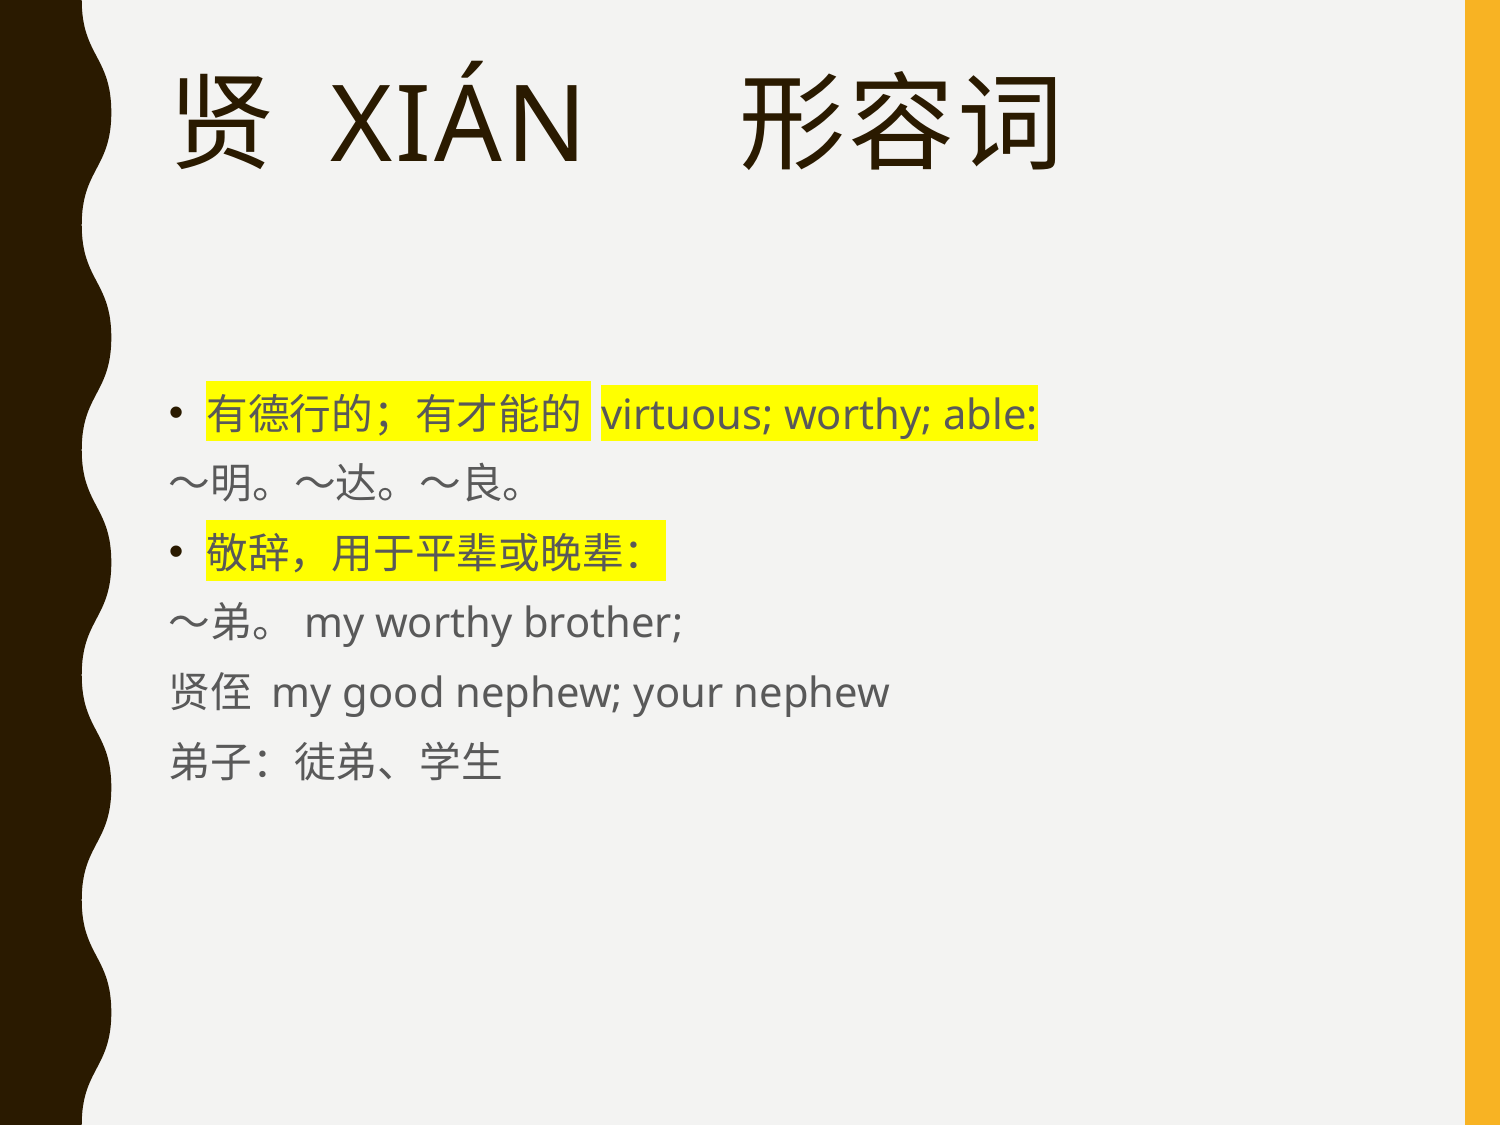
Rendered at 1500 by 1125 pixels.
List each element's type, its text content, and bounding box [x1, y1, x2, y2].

title 贤 xián 形容词 [154, 62, 1407, 308]
list 有德行的；有才能的 virtuous; worthy; able: ～明。～达。～良。 敬辞，用于平辈或晚辈： ～弟。my worthy brother; 贤侄 my good nephew; your nephew 弟子：徒弟、学生 [154, 375, 1407, 965]
